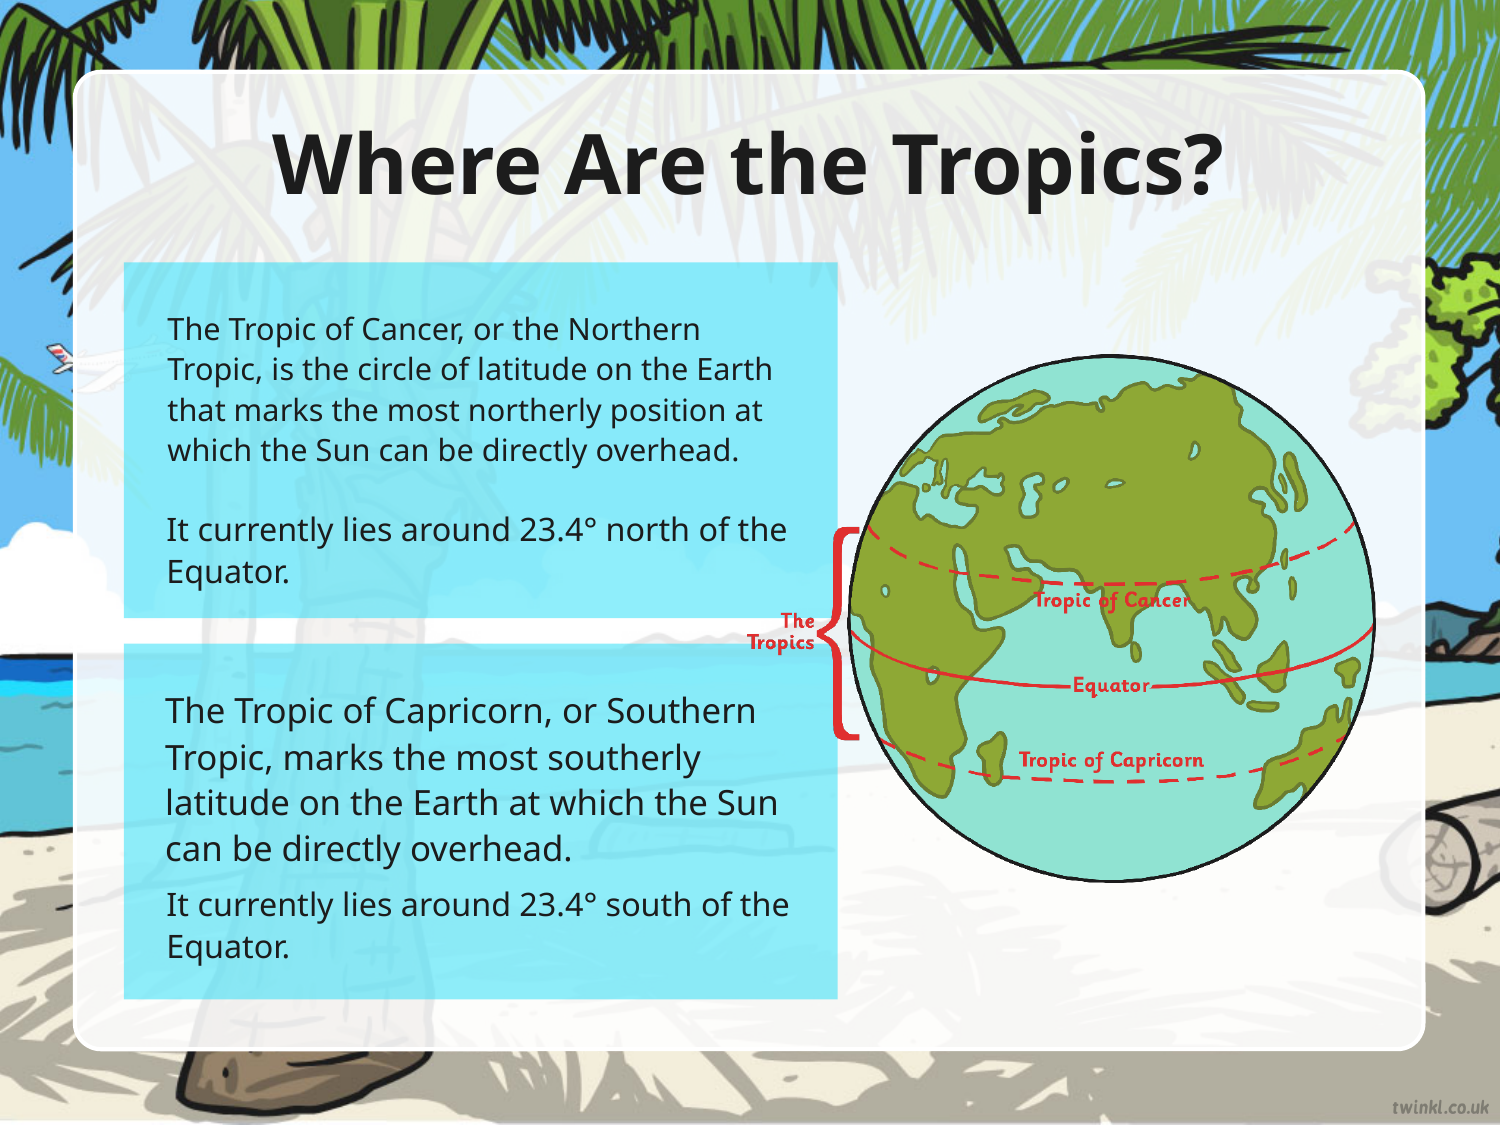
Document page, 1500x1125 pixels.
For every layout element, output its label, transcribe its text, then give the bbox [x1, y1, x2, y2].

text_box It currently lies around 23.4° north of the Equator. [123, 462, 747, 634]
text_box The Tropic of Cancer, or the Northern Tropic, is the circle of latitude on the Earth that marks the most northerly position at which the Sun can be directly overhead. [123, 262, 838, 466]
text_box [123, 261, 839, 354]
list The Tropic of Capricorn, or Southern Tropic, marks the most southerly latitude on the Earth at which the Sun can be directly overhead. [122, 642, 747, 916]
title Where Are the Tropics? [73, 68, 1426, 267]
picture [0, 0, 1500, 1125]
text_box It currently lies around 23.4° south of the Equator. [123, 837, 838, 1009]
